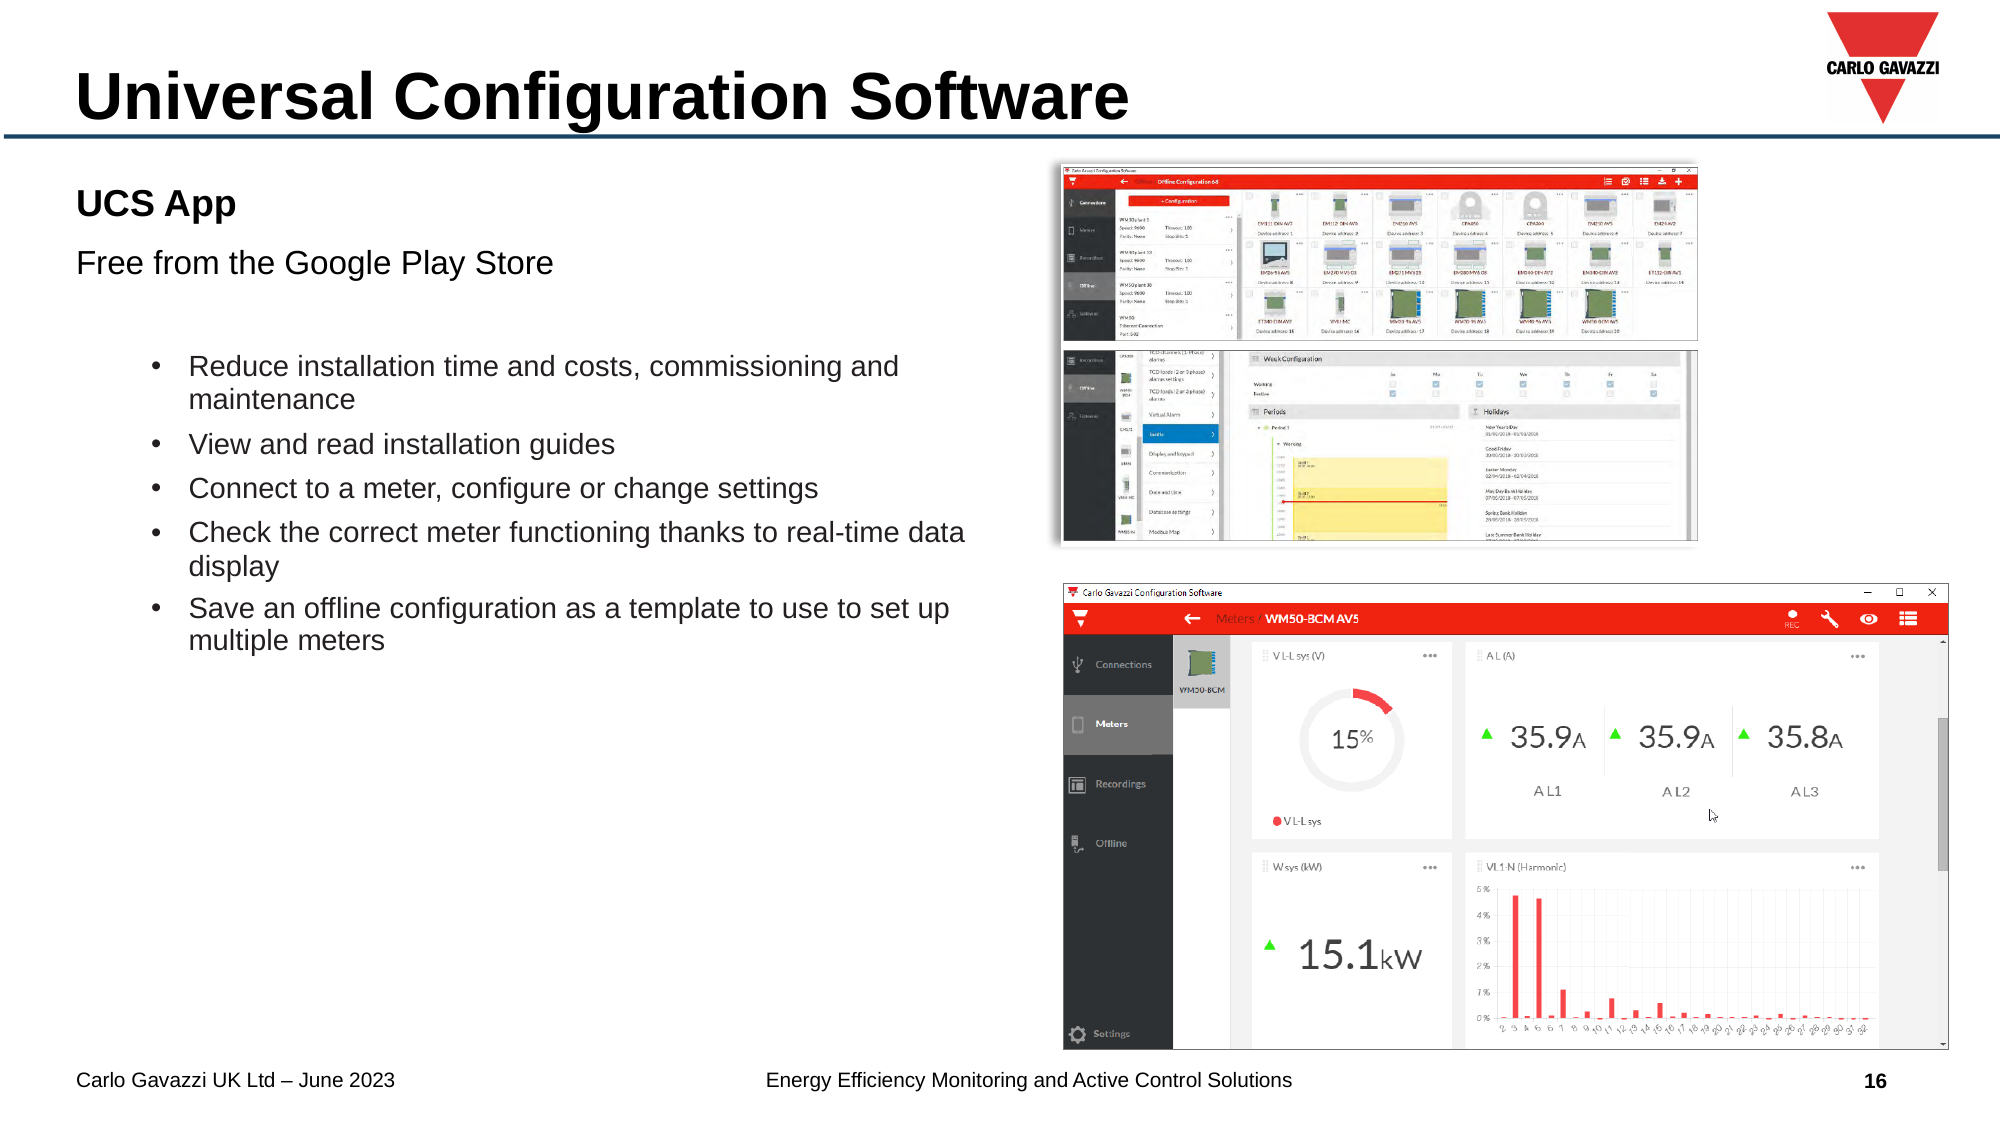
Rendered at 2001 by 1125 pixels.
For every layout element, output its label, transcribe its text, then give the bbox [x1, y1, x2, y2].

text_box Universal Configuration Software [61, 54, 1863, 137]
text_box UCS App Free from the Google Play Store Reduce installation time and costs, commissioning and maintenance View and read installation guides Connect to a meter, configure or change settings Check the correct meter functioning thanks to real-time data display Save an offline configuration as a template to use to set up multiple meters [61, 177, 988, 954]
picture [1827, 12, 1939, 124]
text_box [1061, 164, 1952, 1054]
